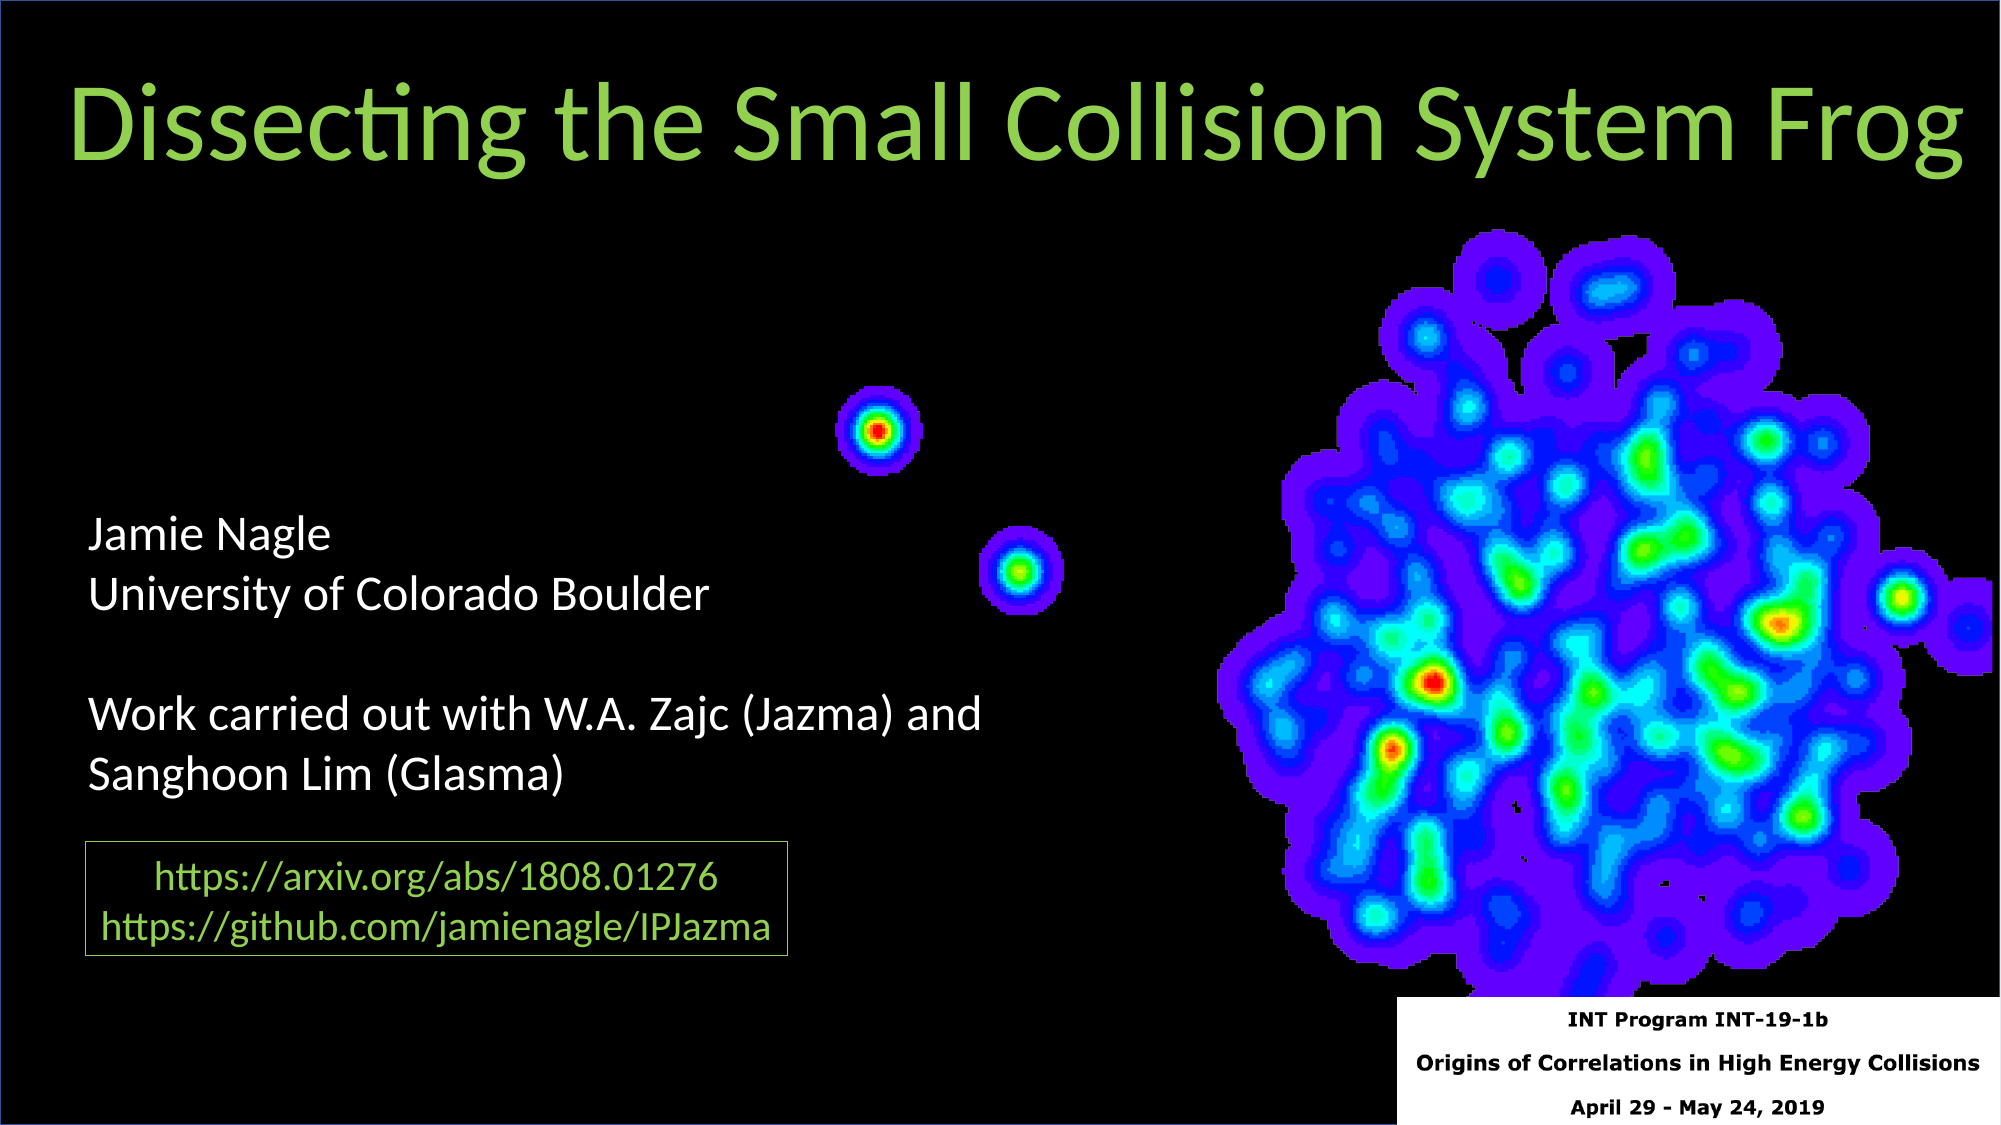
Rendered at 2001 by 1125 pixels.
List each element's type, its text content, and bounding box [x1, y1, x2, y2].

text_box Dissecting the Small Collision System Frog [52, 40, 1983, 191]
text_box https://arxiv.org/abs/1808.01276 https://github.com/jamienagle/IPJazma [85, 841, 782, 956]
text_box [782, 166, 1993, 1125]
picture [1396, 997, 2000, 1125]
text_box Jamie Nagle University of Colorado Boulder Work carried out with W.A. Zajc (Jazma) and Sanghoon Lim (Glasma) [73, 493, 782, 809]
